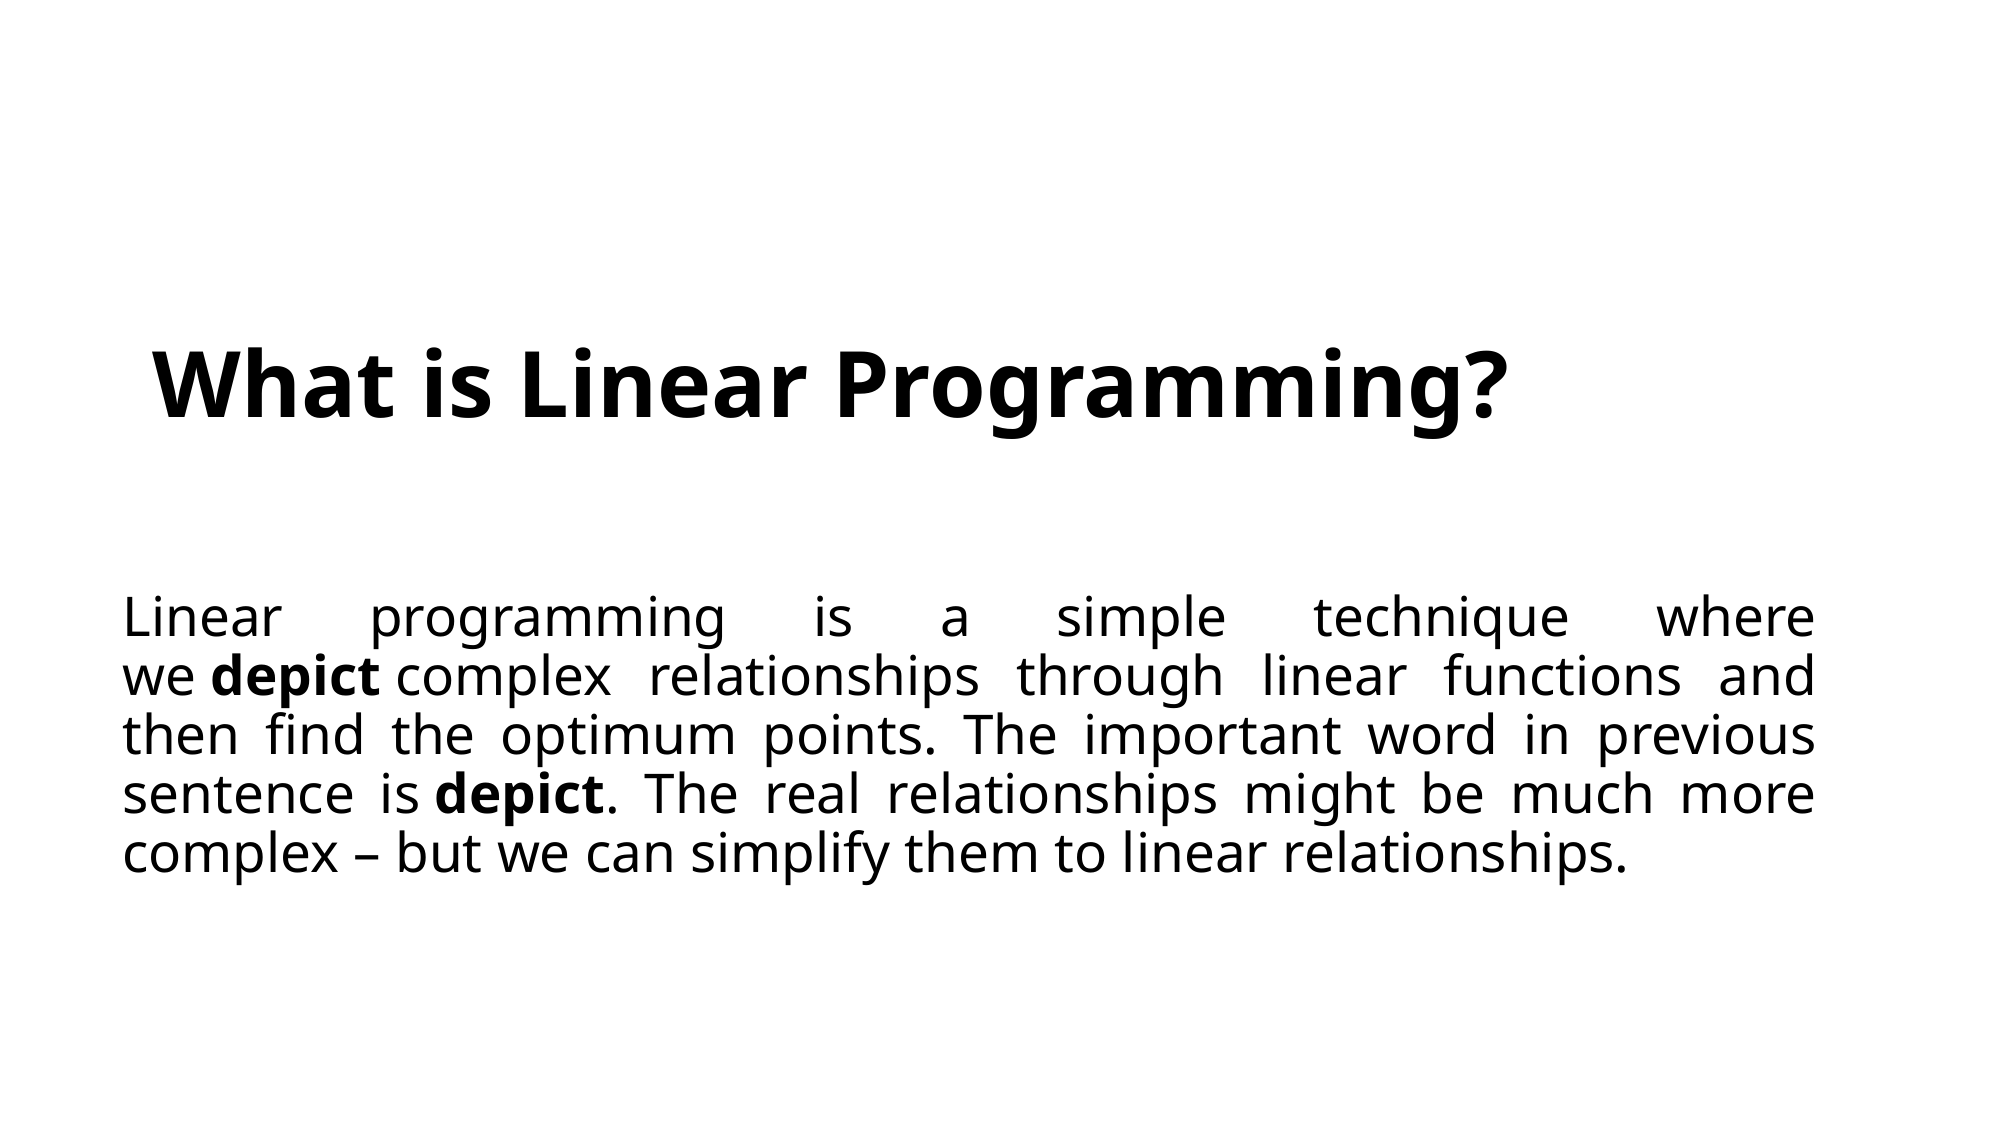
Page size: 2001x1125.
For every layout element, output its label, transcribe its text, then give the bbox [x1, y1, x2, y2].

list Linear programming is a simple technique where we depict complex relationships through linear functions and then find the optimum points. The important word in previous sentence is depict. The real relationships might be much more complex – but we can simplify them to linear relationships. [107, 581, 1833, 937]
title What is Linear Programming? [137, 278, 1863, 497]
